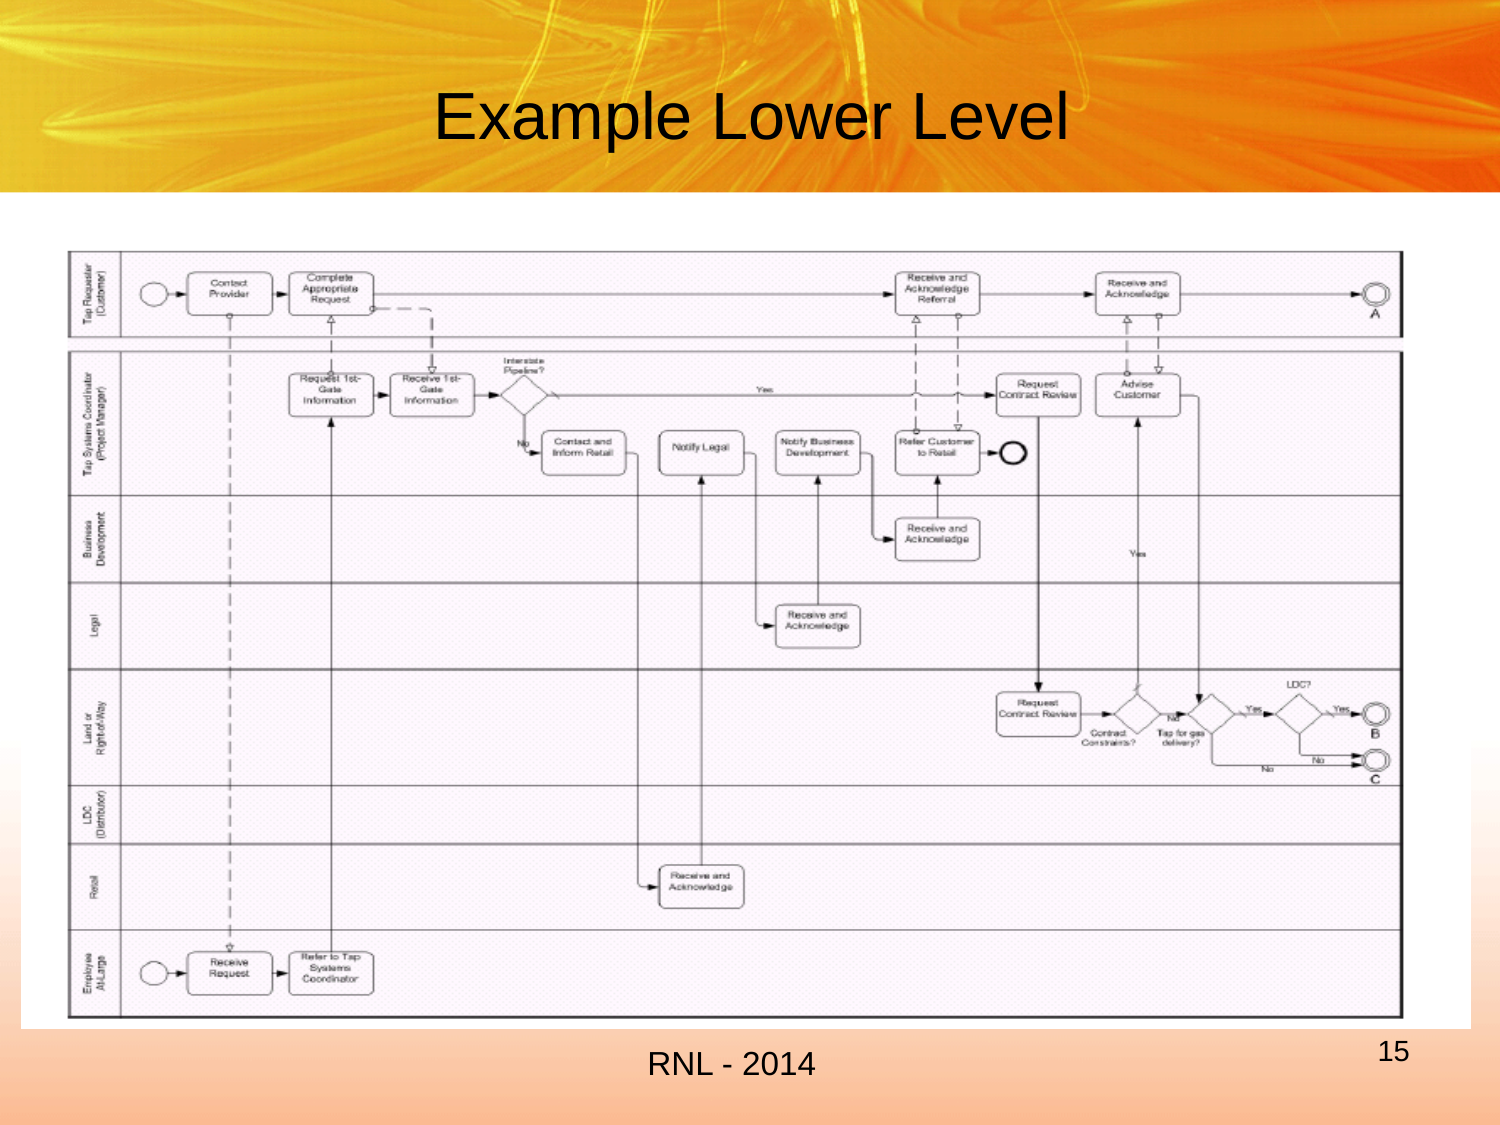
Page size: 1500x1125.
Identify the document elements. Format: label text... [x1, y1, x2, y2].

title Example Lower Level [77, 19, 1428, 207]
slide_number 15 [1074, 1037, 1425, 1103]
picture [0, 0, 1500, 1125]
text_box RNL - 2014 [632, 1037, 832, 1090]
